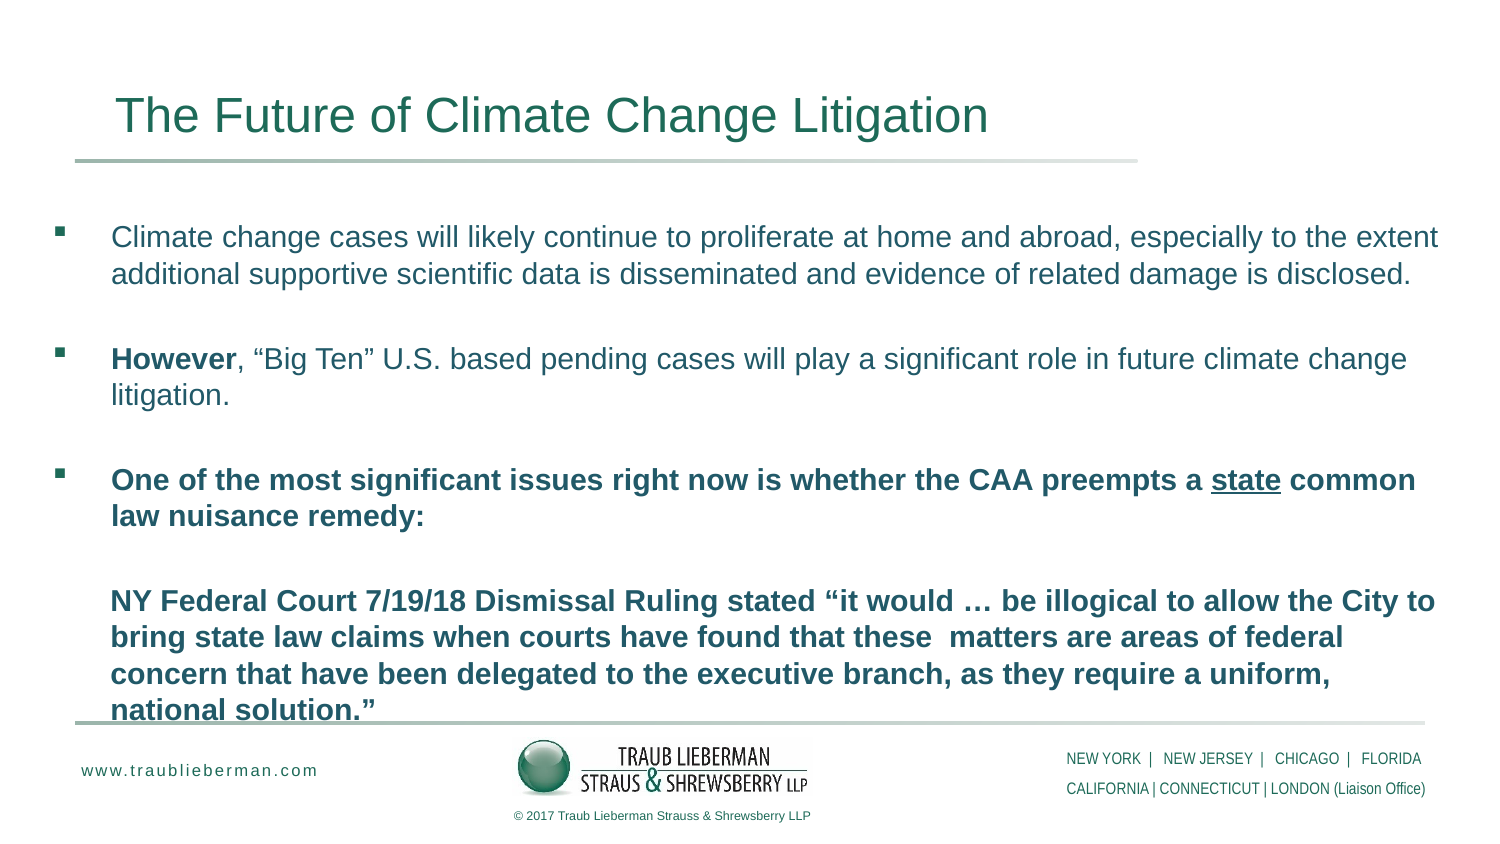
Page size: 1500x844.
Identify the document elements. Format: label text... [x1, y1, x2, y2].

list Climate change cases will likely continue to proliferate at home and abroad, especially to the extent additional supportive scientific data is disseminated and evidence of related damage is disclosed. However, “Big Ten” U.S. based pending cases will play a significant role in future climate change litigation. One of the most significant issues right now is whether the CAA preempts a state common law nuisance remedy: NY Federal Court 7/19/18 Dismissal Ruling stated “it would … be illogical to allow the City to bring state law claims when courts have found that these matters are areas of federal concern that have been delegated to the executive branch, as they require a uniform, national solution.” [37, 178, 1463, 769]
title The Future of Climate Change Litigation [99, 75, 1275, 150]
picture [512, 769, 813, 796]
